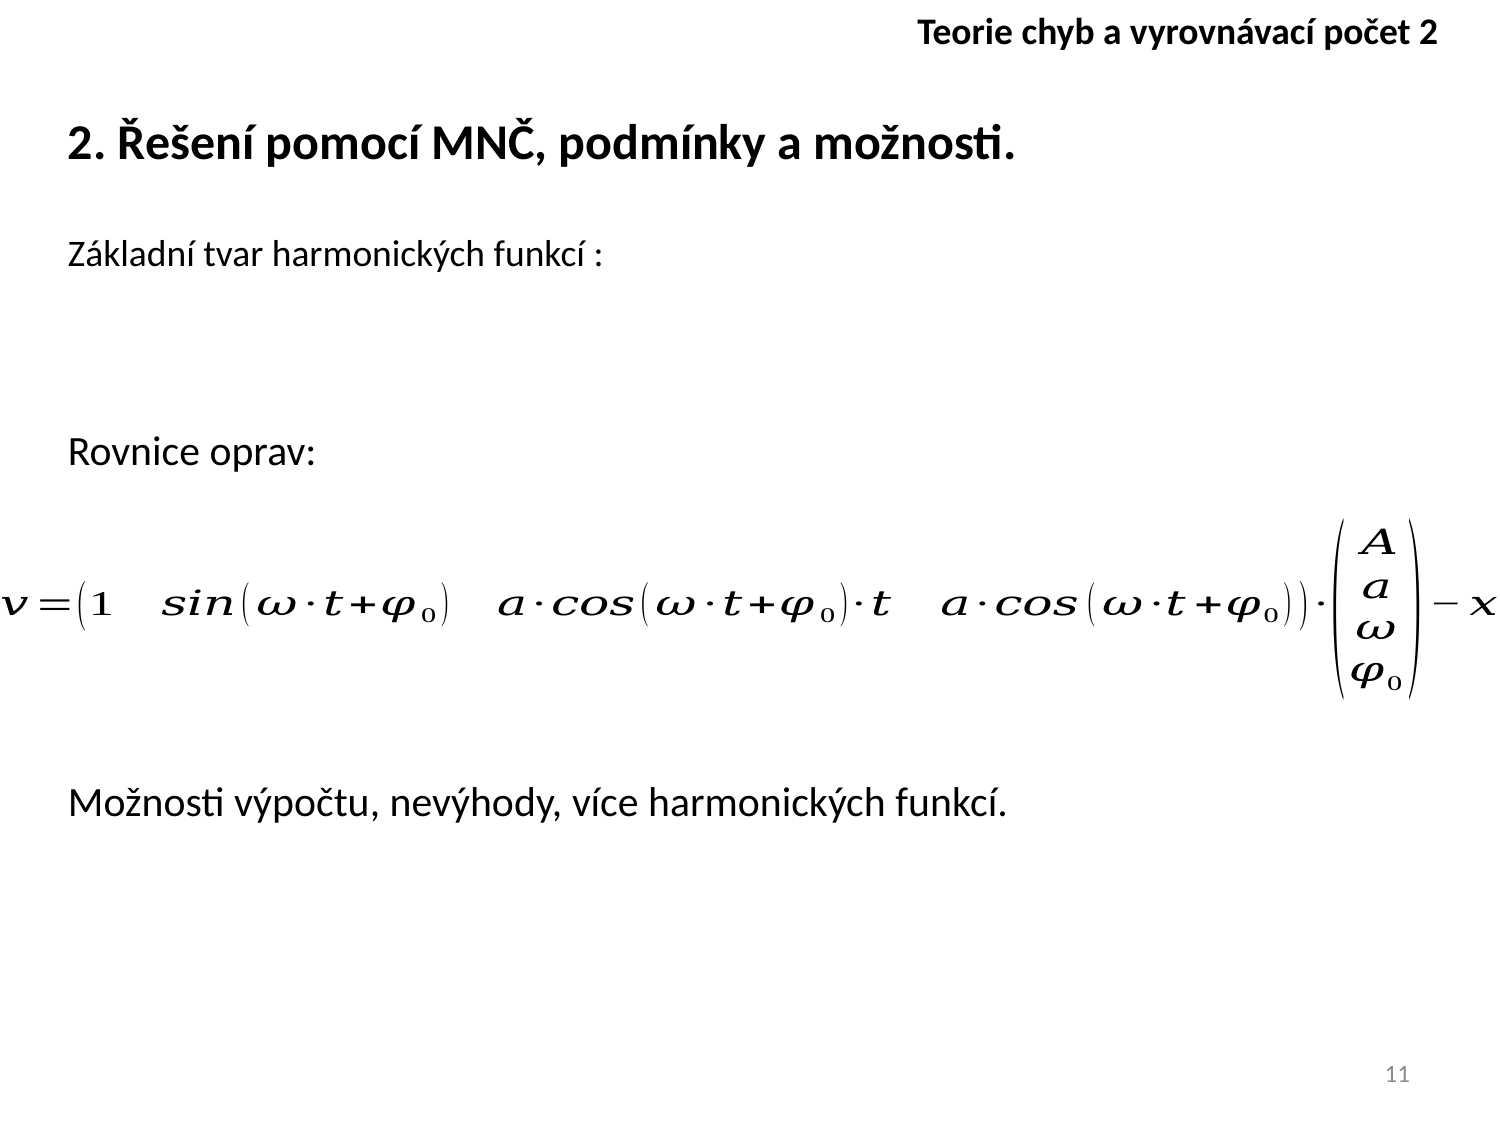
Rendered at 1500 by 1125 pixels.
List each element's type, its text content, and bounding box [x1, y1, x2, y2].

text_box Teorie chyb a vyrovnávací počet 2 [856, 0, 1500, 60]
slide_number 11 [1074, 1042, 1425, 1103]
